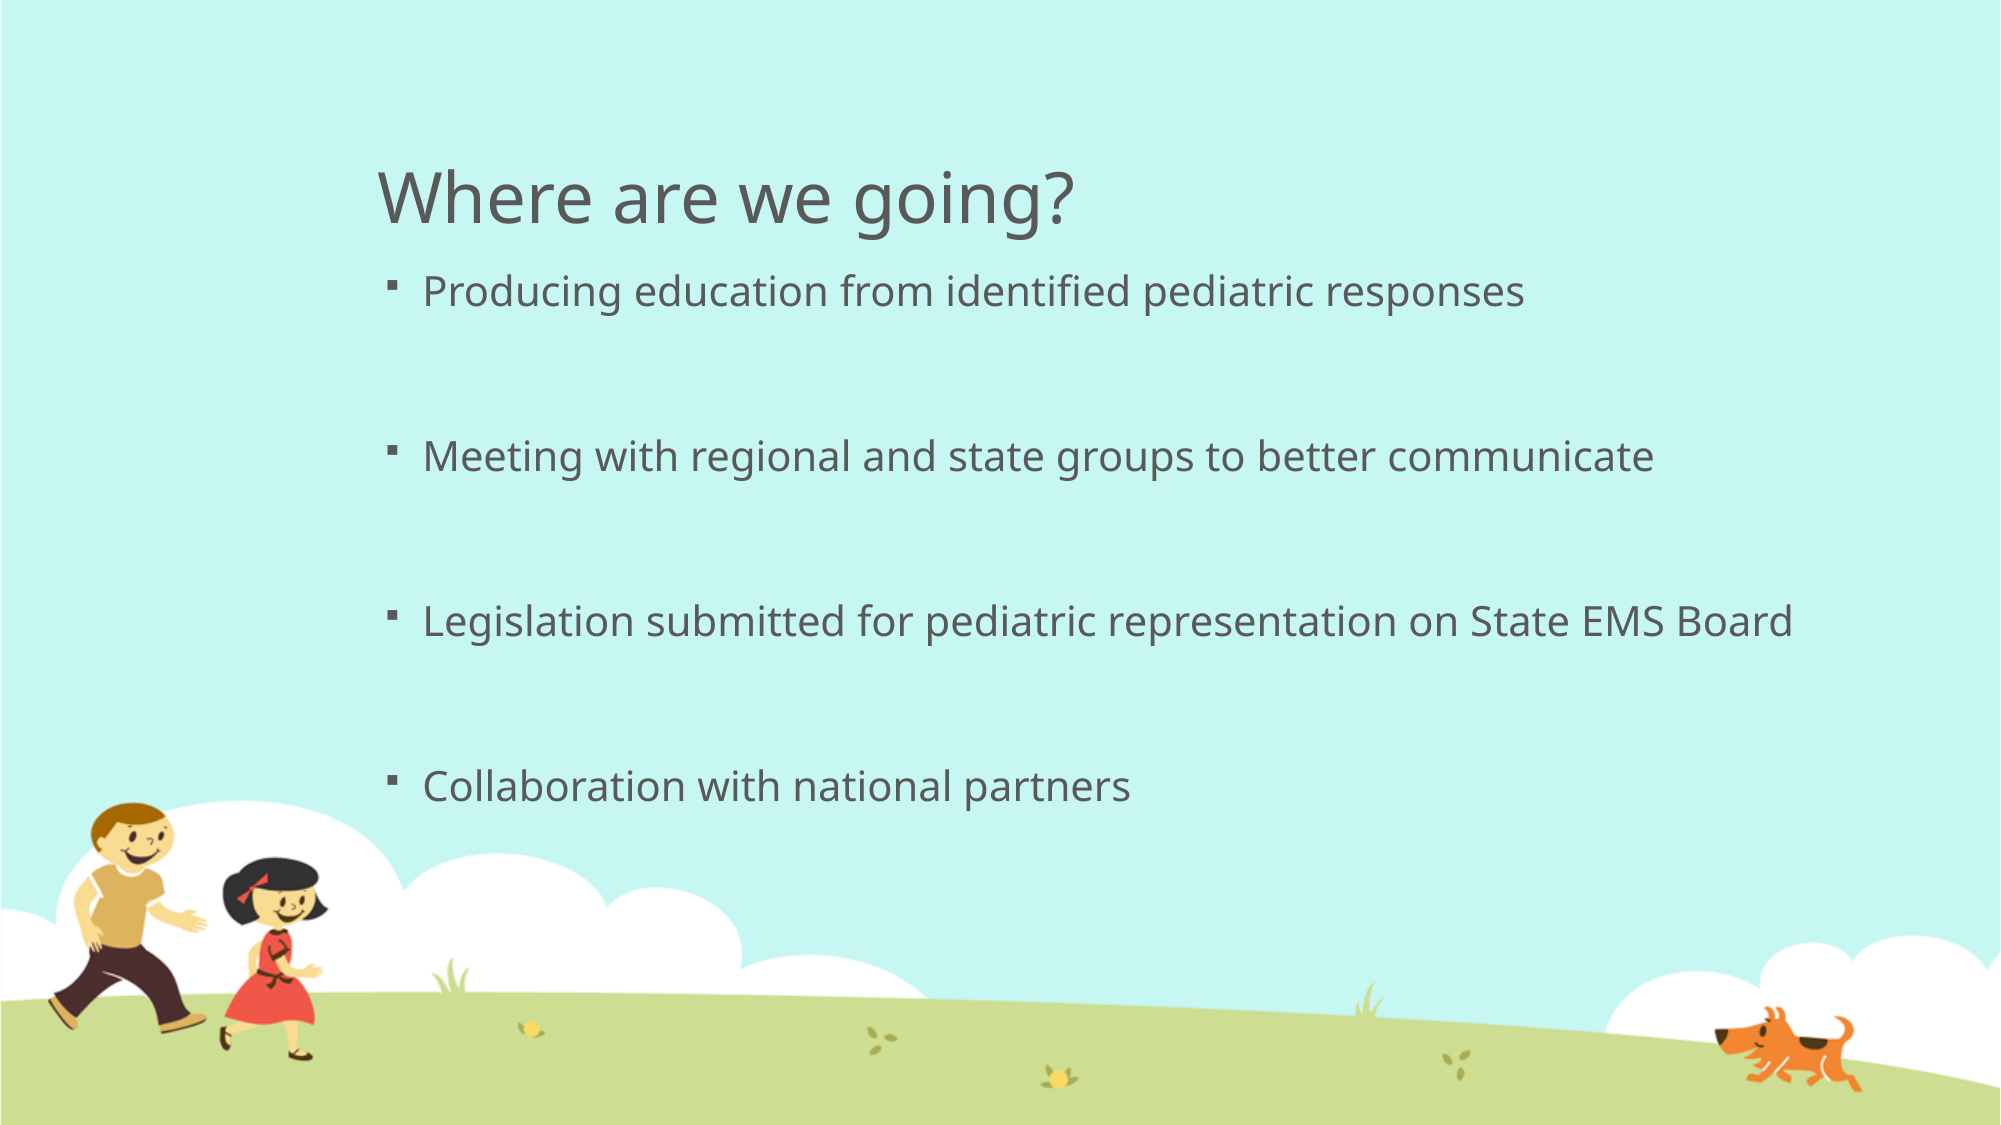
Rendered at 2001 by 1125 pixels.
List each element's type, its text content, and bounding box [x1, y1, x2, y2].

list Producing education from identified pediatric responses Meeting with regional and state groups to better communicate Legislation submitted for pediatric representation on State EMS Board Collaboration with national partners [362, 262, 1900, 938]
picture [0, 0, 2001, 1125]
title Where are we going? [362, 50, 1900, 247]
